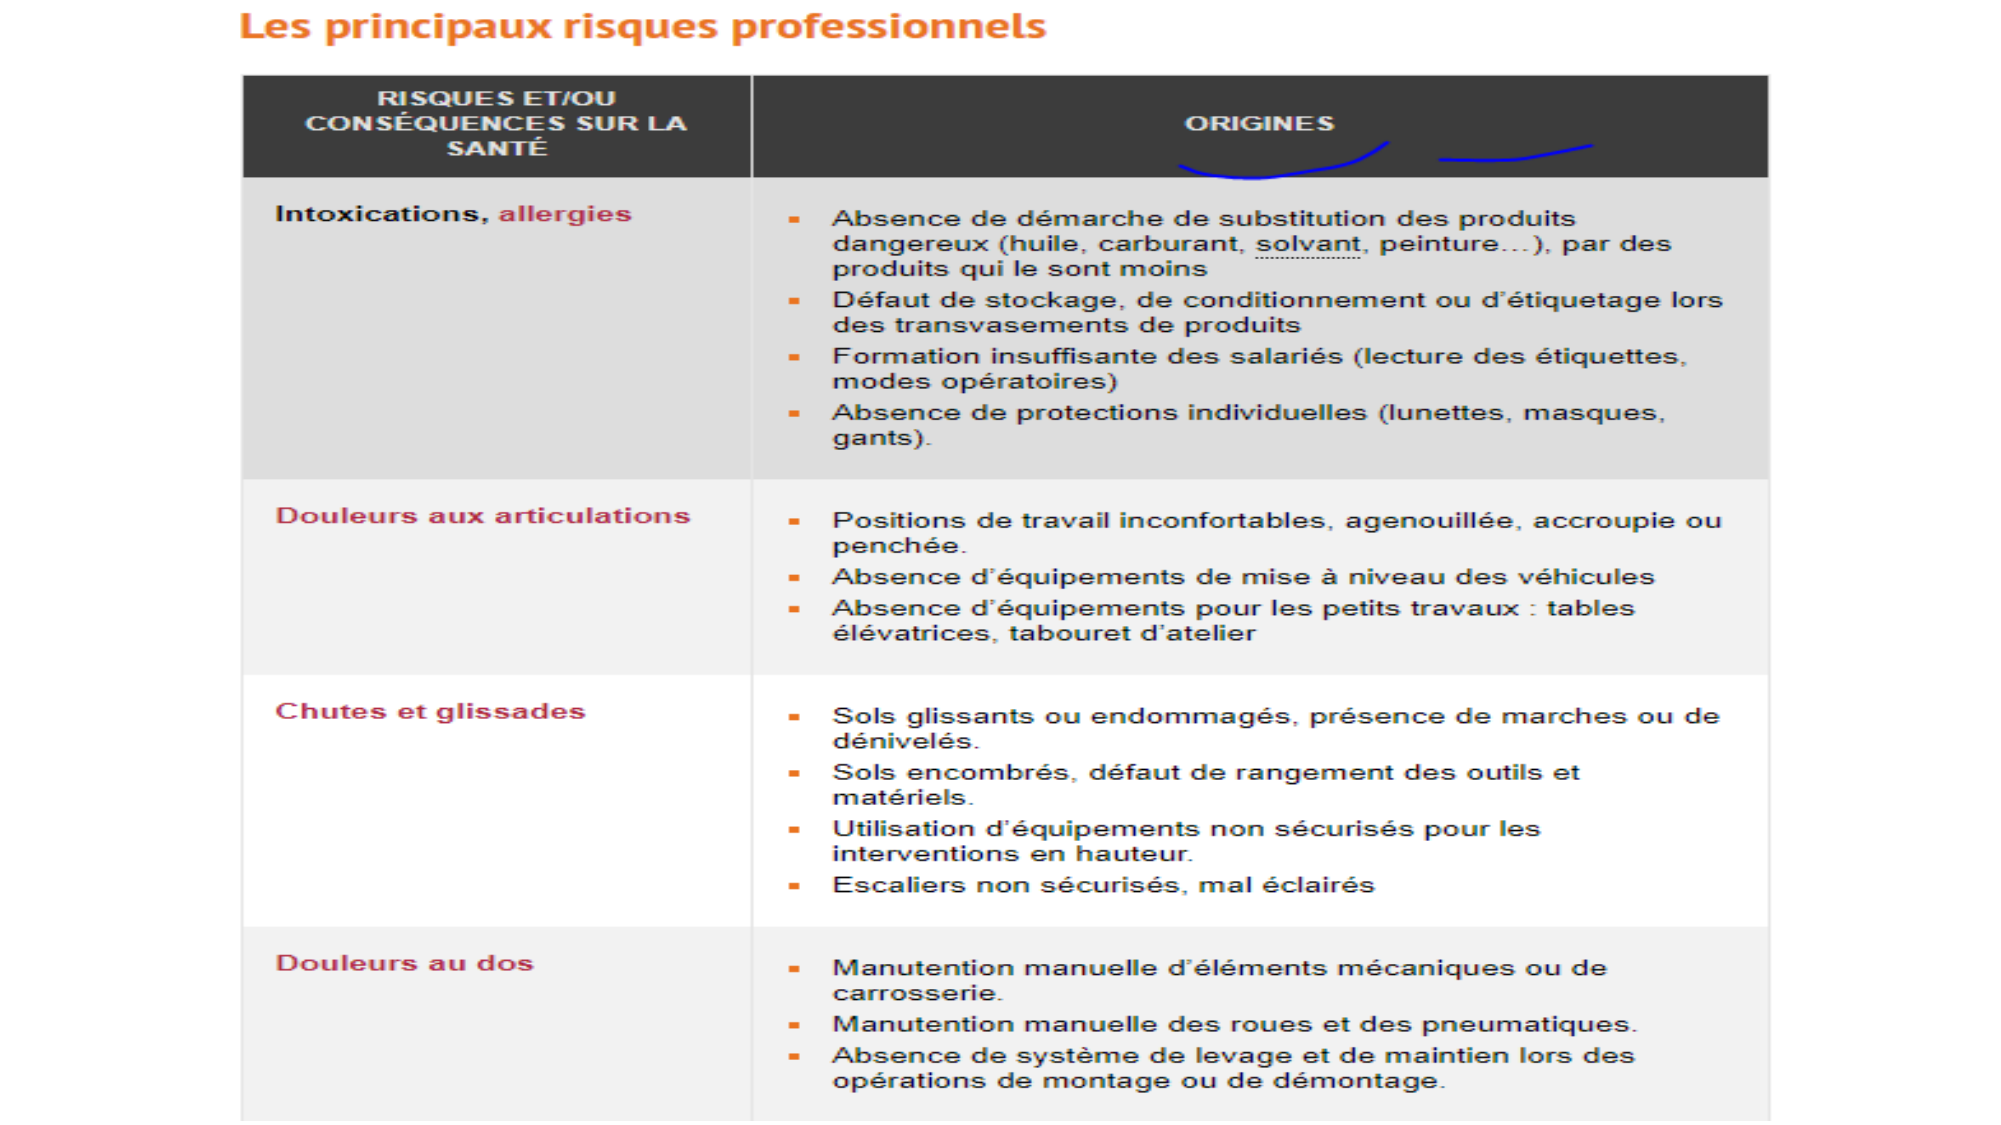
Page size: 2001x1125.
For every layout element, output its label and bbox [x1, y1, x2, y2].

picture [210, 4, 1802, 1121]
